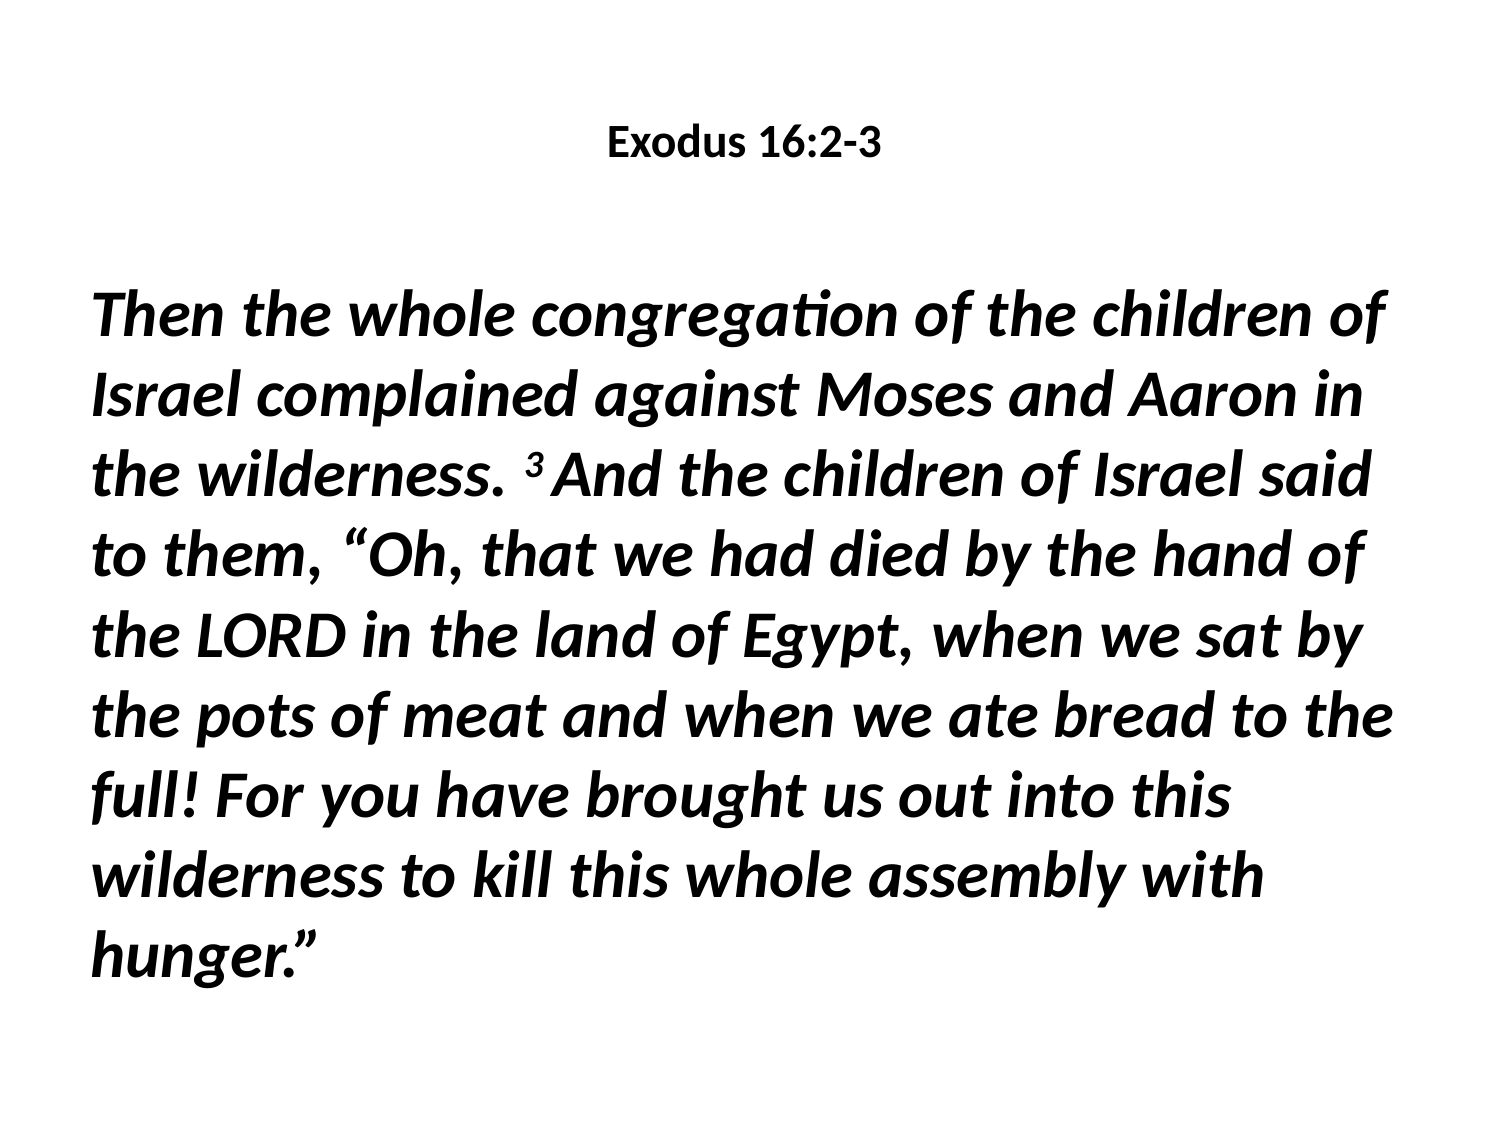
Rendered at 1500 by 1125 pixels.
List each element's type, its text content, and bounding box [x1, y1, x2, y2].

title Exodus 16:2-3 [75, 45, 1425, 233]
list Then the whole congregation of the children of Israel complained against Moses and Aaron in the wilderness. 3 And the children of Israel said to them, “Oh, that we had died by the hand of the Lord in the land of Egypt, when we sat by the pots of meat and when we ate bread to the full! For you have brought us out into this wilderness to kill this whole assembly with hunger.” [75, 262, 1425, 1005]
